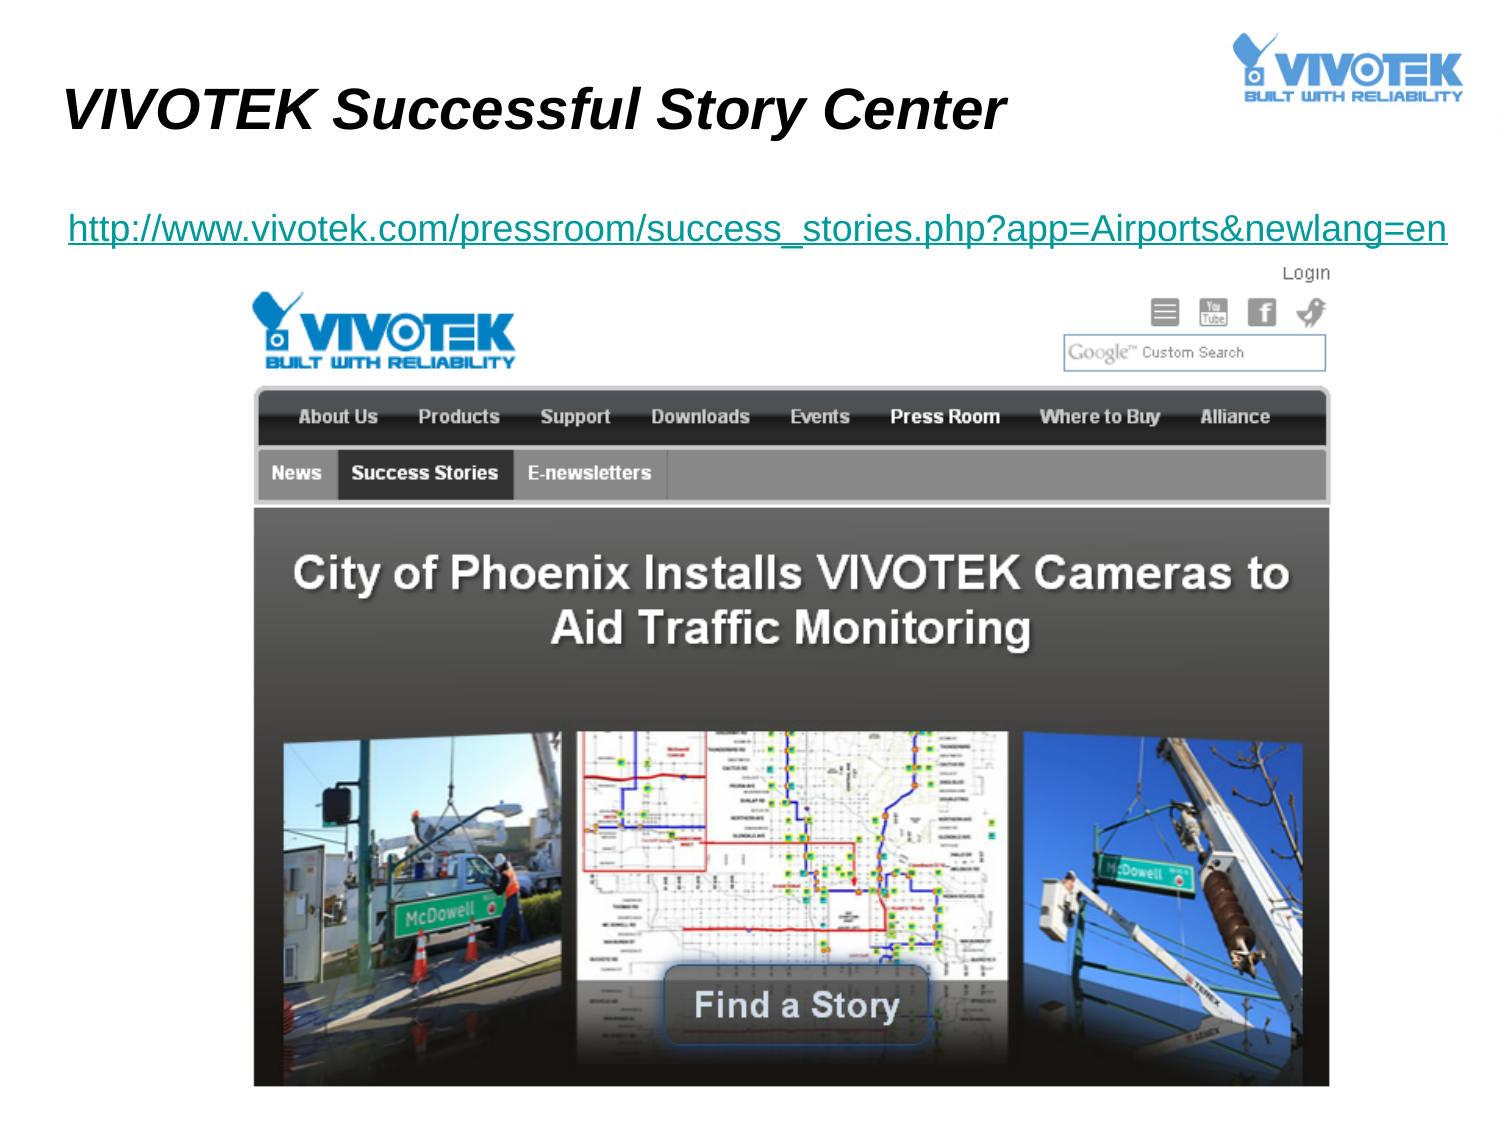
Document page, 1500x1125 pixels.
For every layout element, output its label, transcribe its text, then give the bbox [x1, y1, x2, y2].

text_box VIVOTEK Successful Story Center [46, 63, 1023, 149]
picture [0, 0, 1500, 1125]
text_box http://www.vivotek.com/pressroom/success_stories.php?app=Airports&newlang=en [53, 196, 1471, 256]
